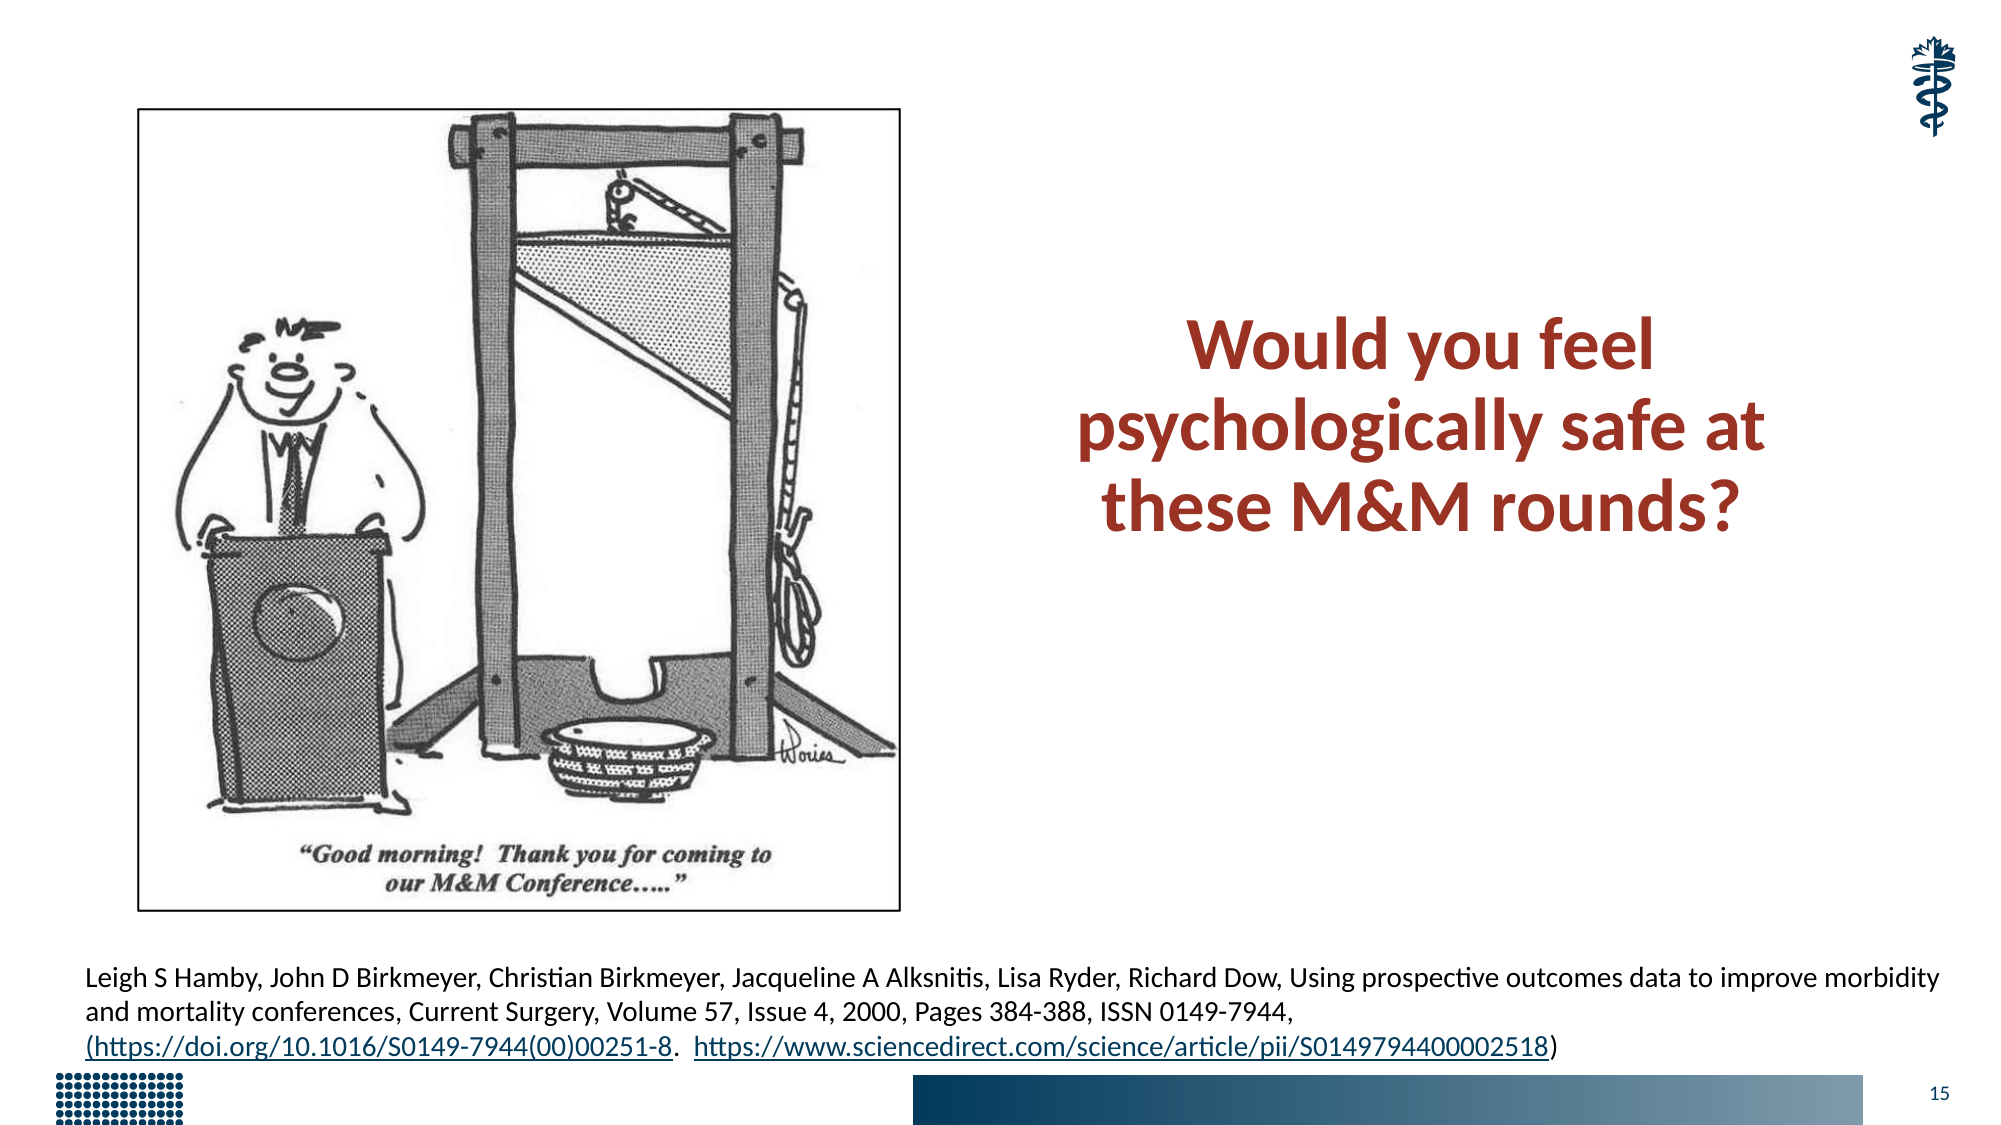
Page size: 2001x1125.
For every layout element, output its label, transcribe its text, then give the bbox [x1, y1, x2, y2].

list Would you feel psychologically safe at these M&M rounds? [1040, 297, 1804, 1012]
picture [1899, 24, 1968, 149]
picture [137, 107, 901, 912]
text_box Leigh S Hamby, John D Birkmeyer, Christian Birkmeyer, Jacqueline A Alksnitis, Lisa Ryder, Richard Dow, Using prospective outcomes data to improve morbidity and mortality conferences, Current Surgery, Volume 57, Issue 4, 2000, Pages 384-388, ISSN 0149-7944, (https://doi.org/10.1016/S0149-7944(00)00251-8. https://www.sciencedirect.com/science/article/pii/S0149794400002518) [70, 950, 1965, 1071]
slide_number 15 [1862, 1071, 1966, 1124]
picture [52, 1071, 186, 1125]
